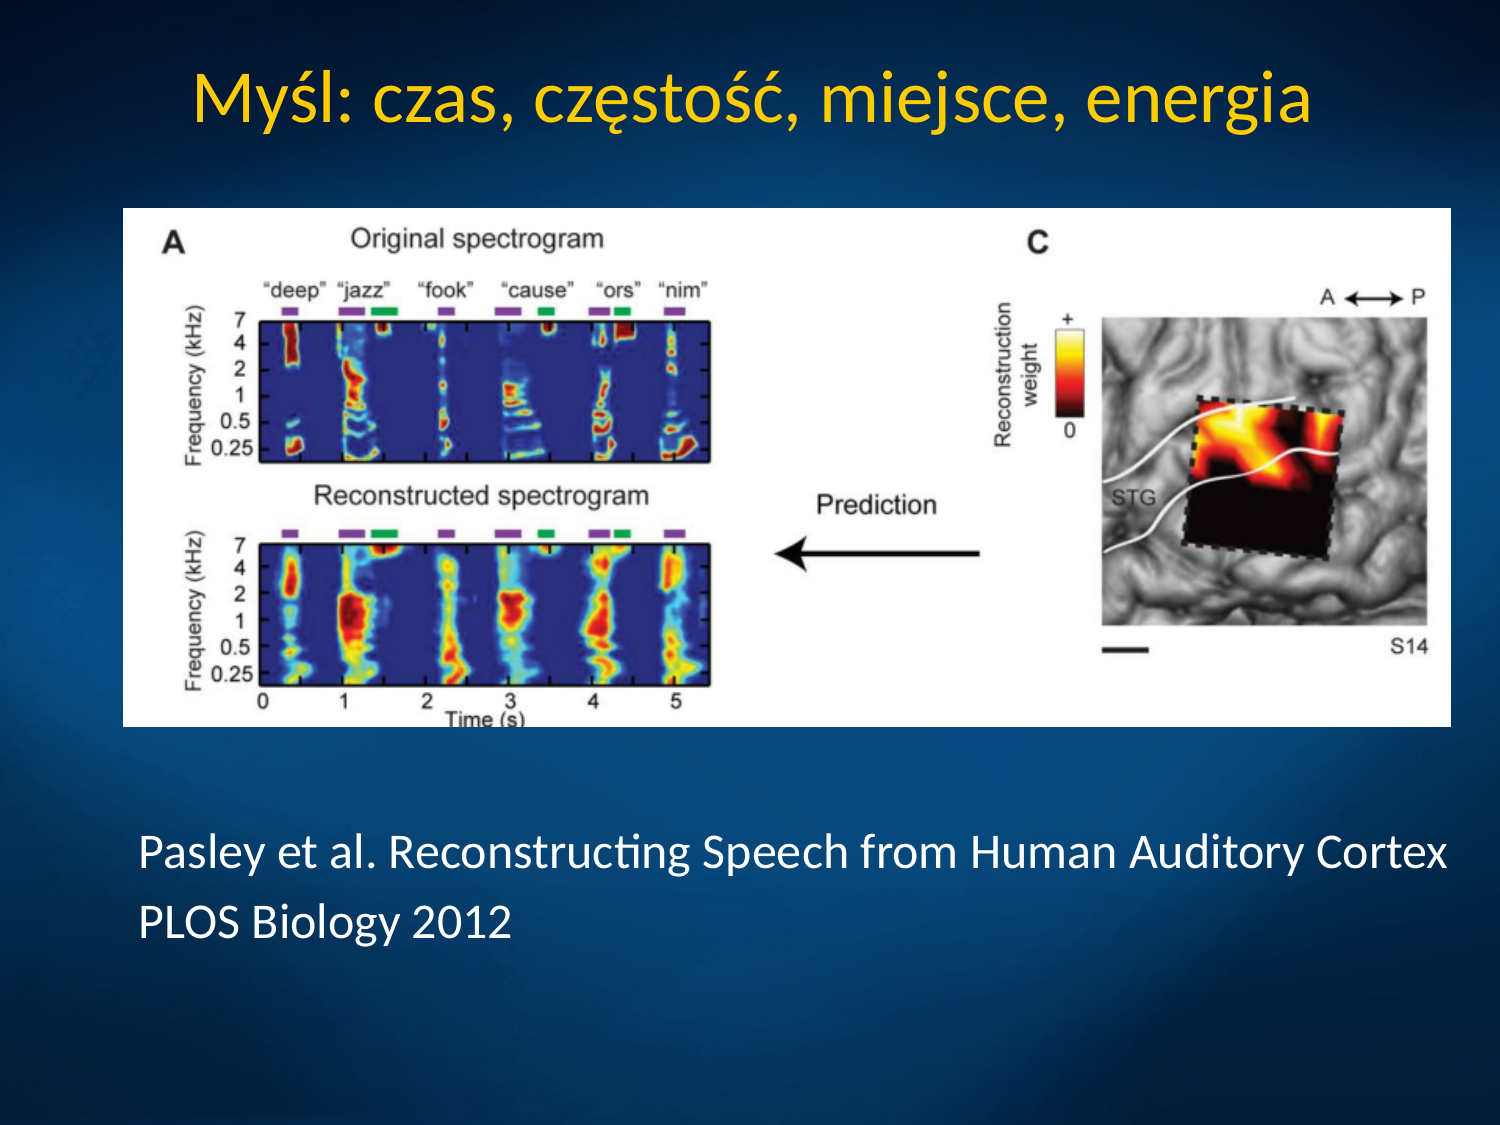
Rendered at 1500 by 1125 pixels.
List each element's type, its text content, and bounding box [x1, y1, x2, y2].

picture [0, 0, 1500, 1125]
title Myśl: czas, częstość, miejsce, energia [123, 27, 1400, 159]
list Pasley et al. Reconstructing Speech from Human Auditory Cortex PLOS Biology 2012 [123, 810, 1494, 1047]
